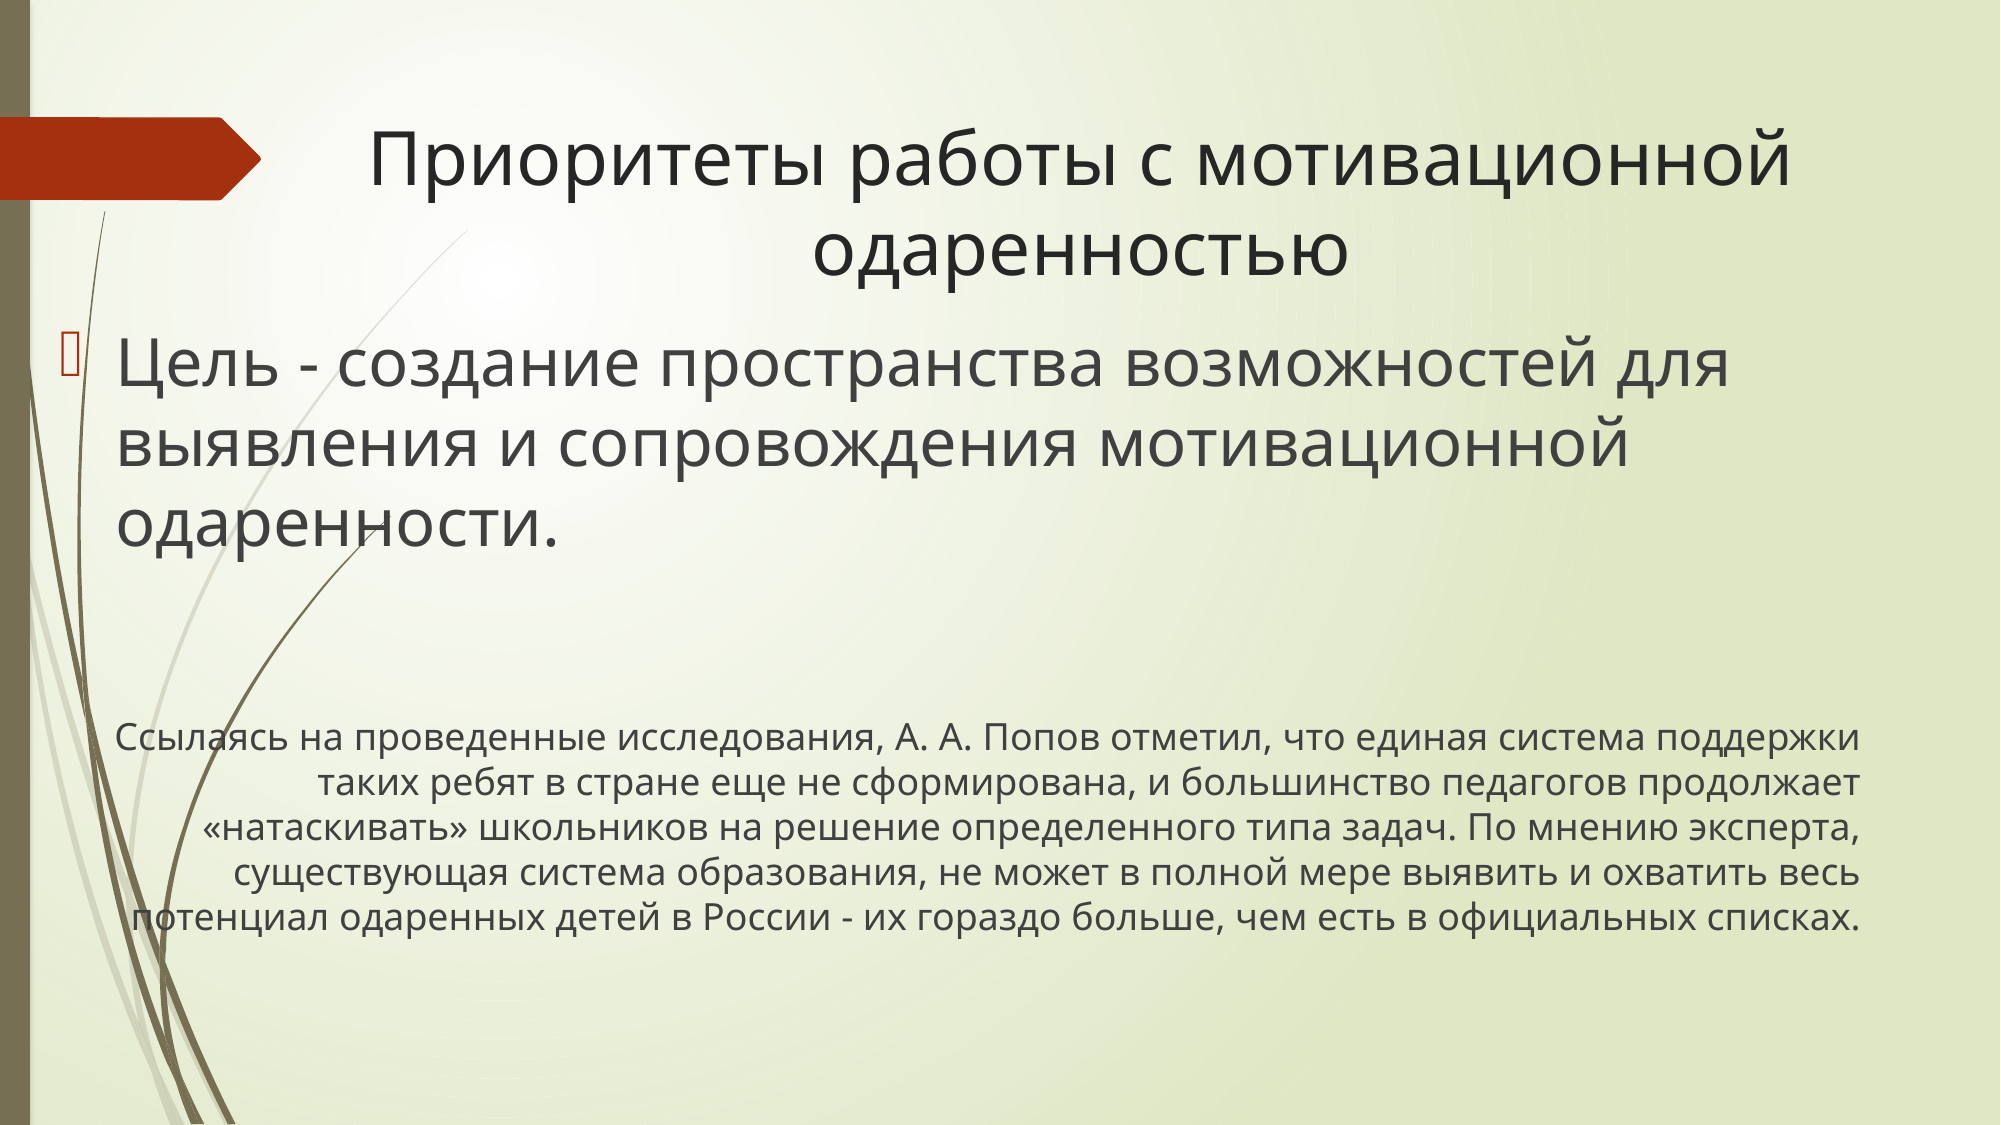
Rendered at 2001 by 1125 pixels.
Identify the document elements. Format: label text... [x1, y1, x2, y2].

list Цель - создание пространства возможностей для выявления и сопровождения мотивационной одаренности. Ссылаясь на проведенные исследования, А. А. Попов отметил, что единая система поддержки таких ребят в стране еще не сформирована, и большинство педагогов продолжает «натаскивать» школьников на решение определенного типа задач. По мнению эксперта, существующая система образования, не может в полной мере выявить и охватить весь потенциал одаренных детей в России - их гораздо больше, чем есть в официальных списках. [44, 312, 1878, 1100]
title Приоритеты работы с мотивационной одаренностью [275, 102, 1888, 313]
